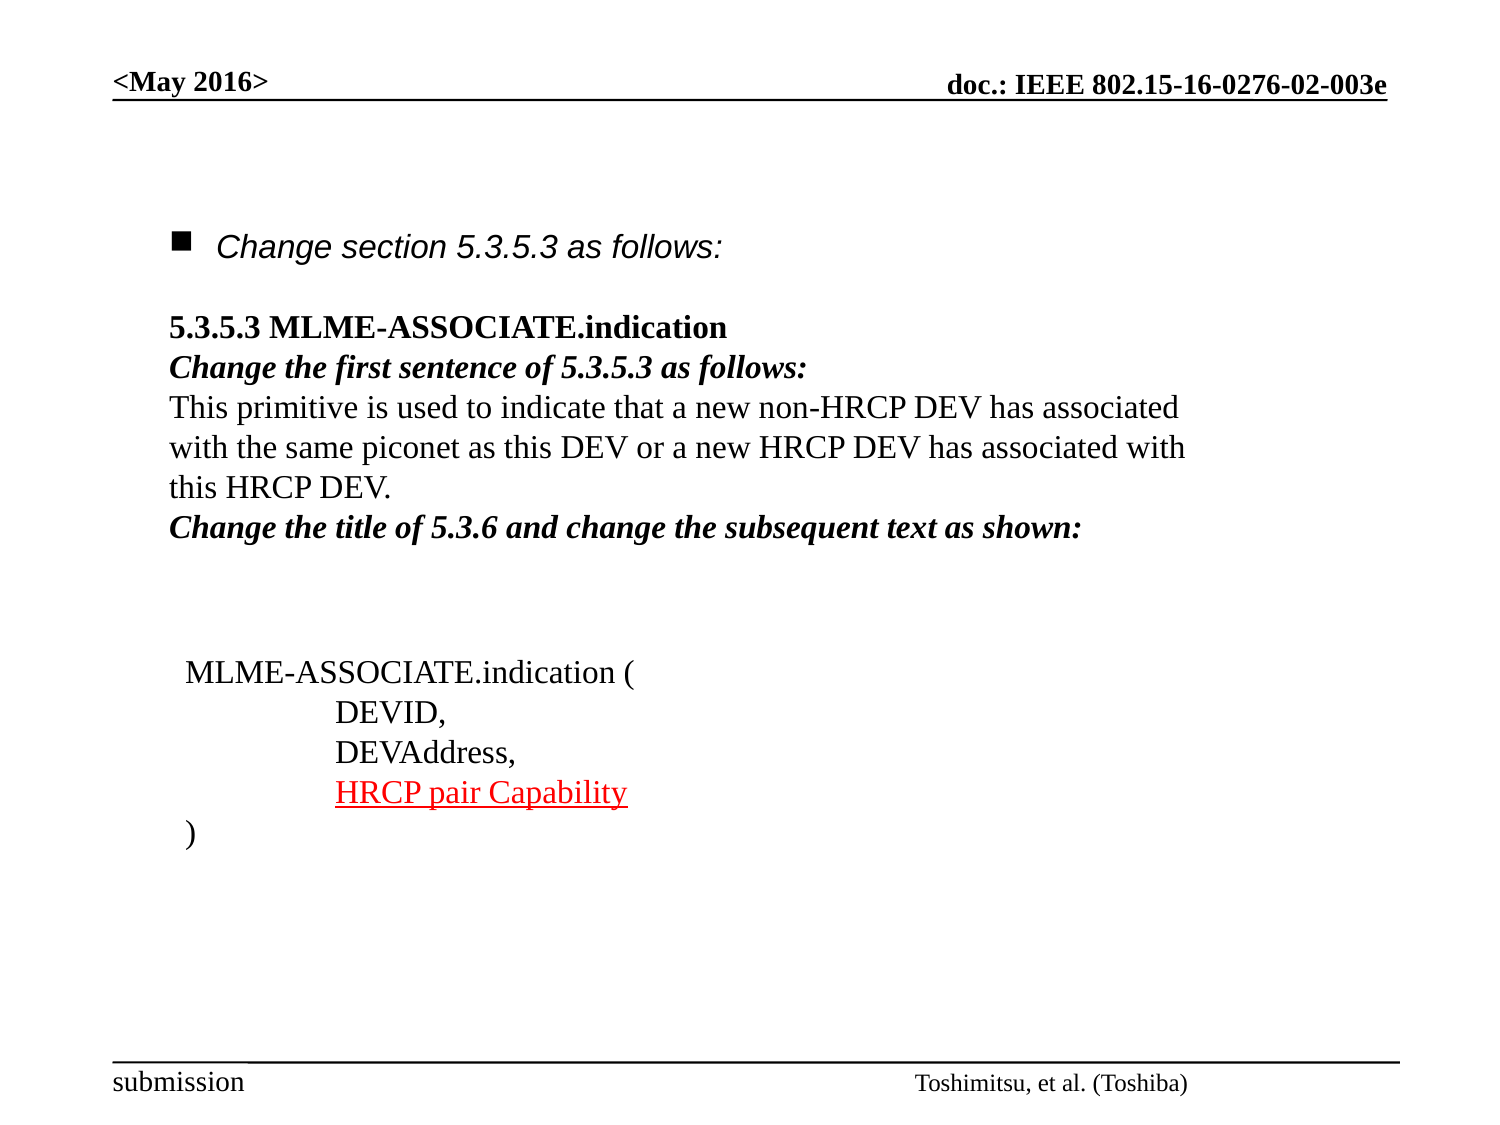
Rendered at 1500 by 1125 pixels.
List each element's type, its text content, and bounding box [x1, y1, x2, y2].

footer Toshimitsu, et al. (Toshiba) [900, 1058, 1413, 1094]
text_box MLME-ASSOCIATE.indication ( DEVID, DEVAddress, HRCP pair Capability ) [170, 643, 1250, 858]
text_box Change section 5.3.5.3 as follows: 5.3.5.3 MLME-ASSOCIATE.indication Change the first sentence of 5.3.5.3 as follows: This primitive is used to indicate that a new non-HRCP DEV has associated with the same piconet as this DEV or a new HRCP DEV has associated with this HRCP DEV. Change the title of 5.3.6 and change the subsequent text as shown: [154, 218, 1250, 553]
